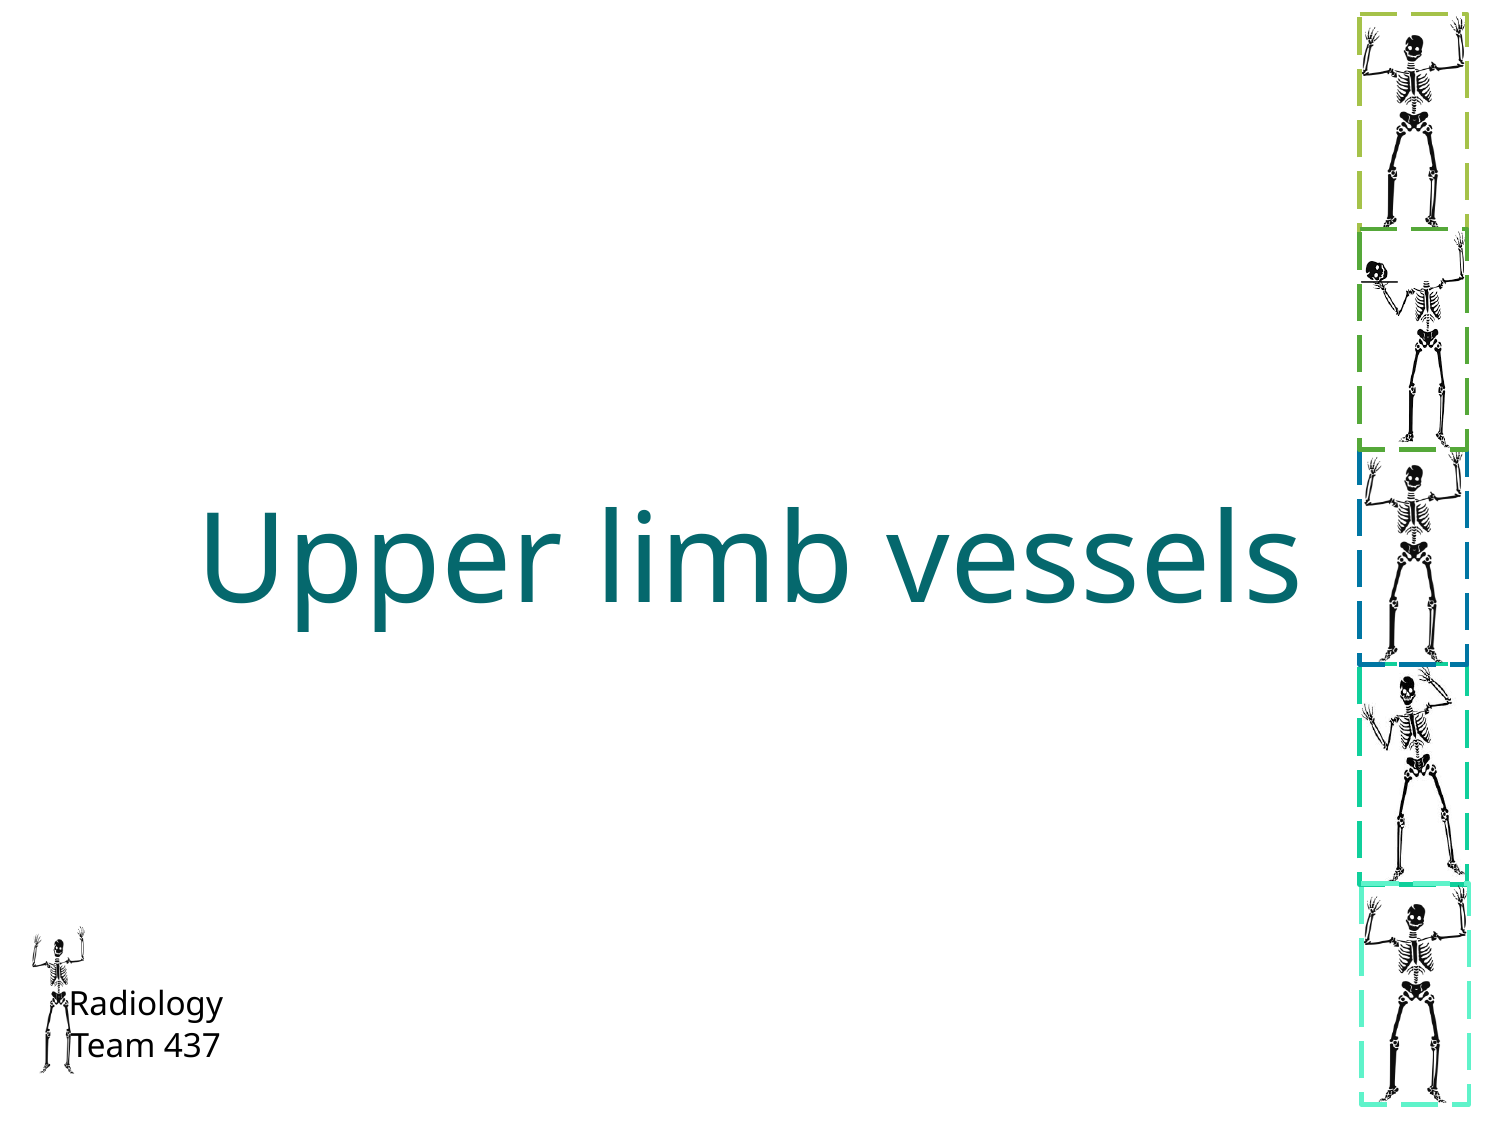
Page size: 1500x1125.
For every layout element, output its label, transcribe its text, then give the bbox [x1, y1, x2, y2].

picture [1361, 672, 1465, 882]
title Upper limb vessels [19, 453, 1481, 672]
picture [1361, 16, 1465, 453]
picture [1363, 885, 1467, 1103]
picture [30, 926, 86, 1074]
